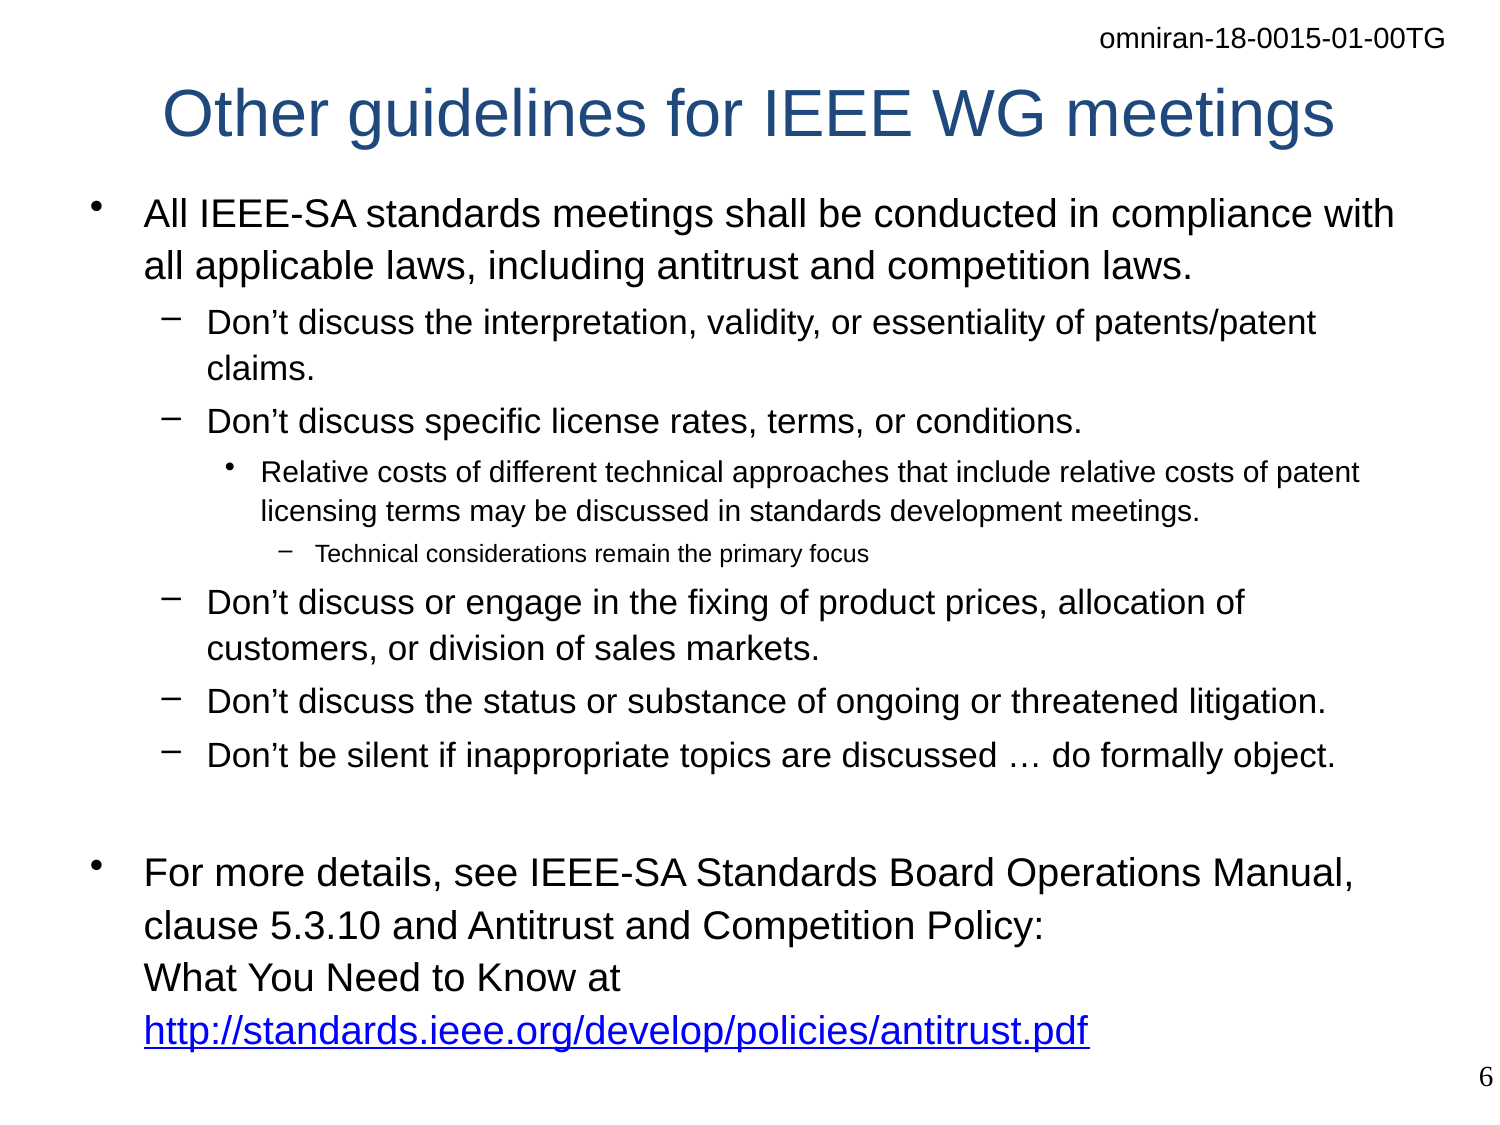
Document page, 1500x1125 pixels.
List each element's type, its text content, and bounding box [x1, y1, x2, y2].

list All IEEE-SA standards meetings shall be conducted in compliance with all applicable laws, including antitrust and competition laws. Don’t discuss the interpretation, validity, or essentiality of patents/patent claims. Don’t discuss specific license rates, terms, or conditions. Relative costs of different technical approaches that include relative costs of patent licensing terms may be discussed in standards development meetings. Technical considerations remain the primary focus Don’t discuss or engage in the fixing of product prices, allocation of customers, or division of sales markets. Don’t discuss the status or substance of ongoing or threatened litigation. Don’t be silent if inappropriate topics are discussed … do formally object. For more details, see IEEE-SA Standards Board Operations Manual, clause 5.3.10 and Antitrust and Competition Policy: What You Need to Know at http://standards.ieee.org/develop/policies/antitrust.pdf [75, 174, 1425, 1063]
title Other guidelines for IEEE WG meetings [75, 45, 1425, 174]
